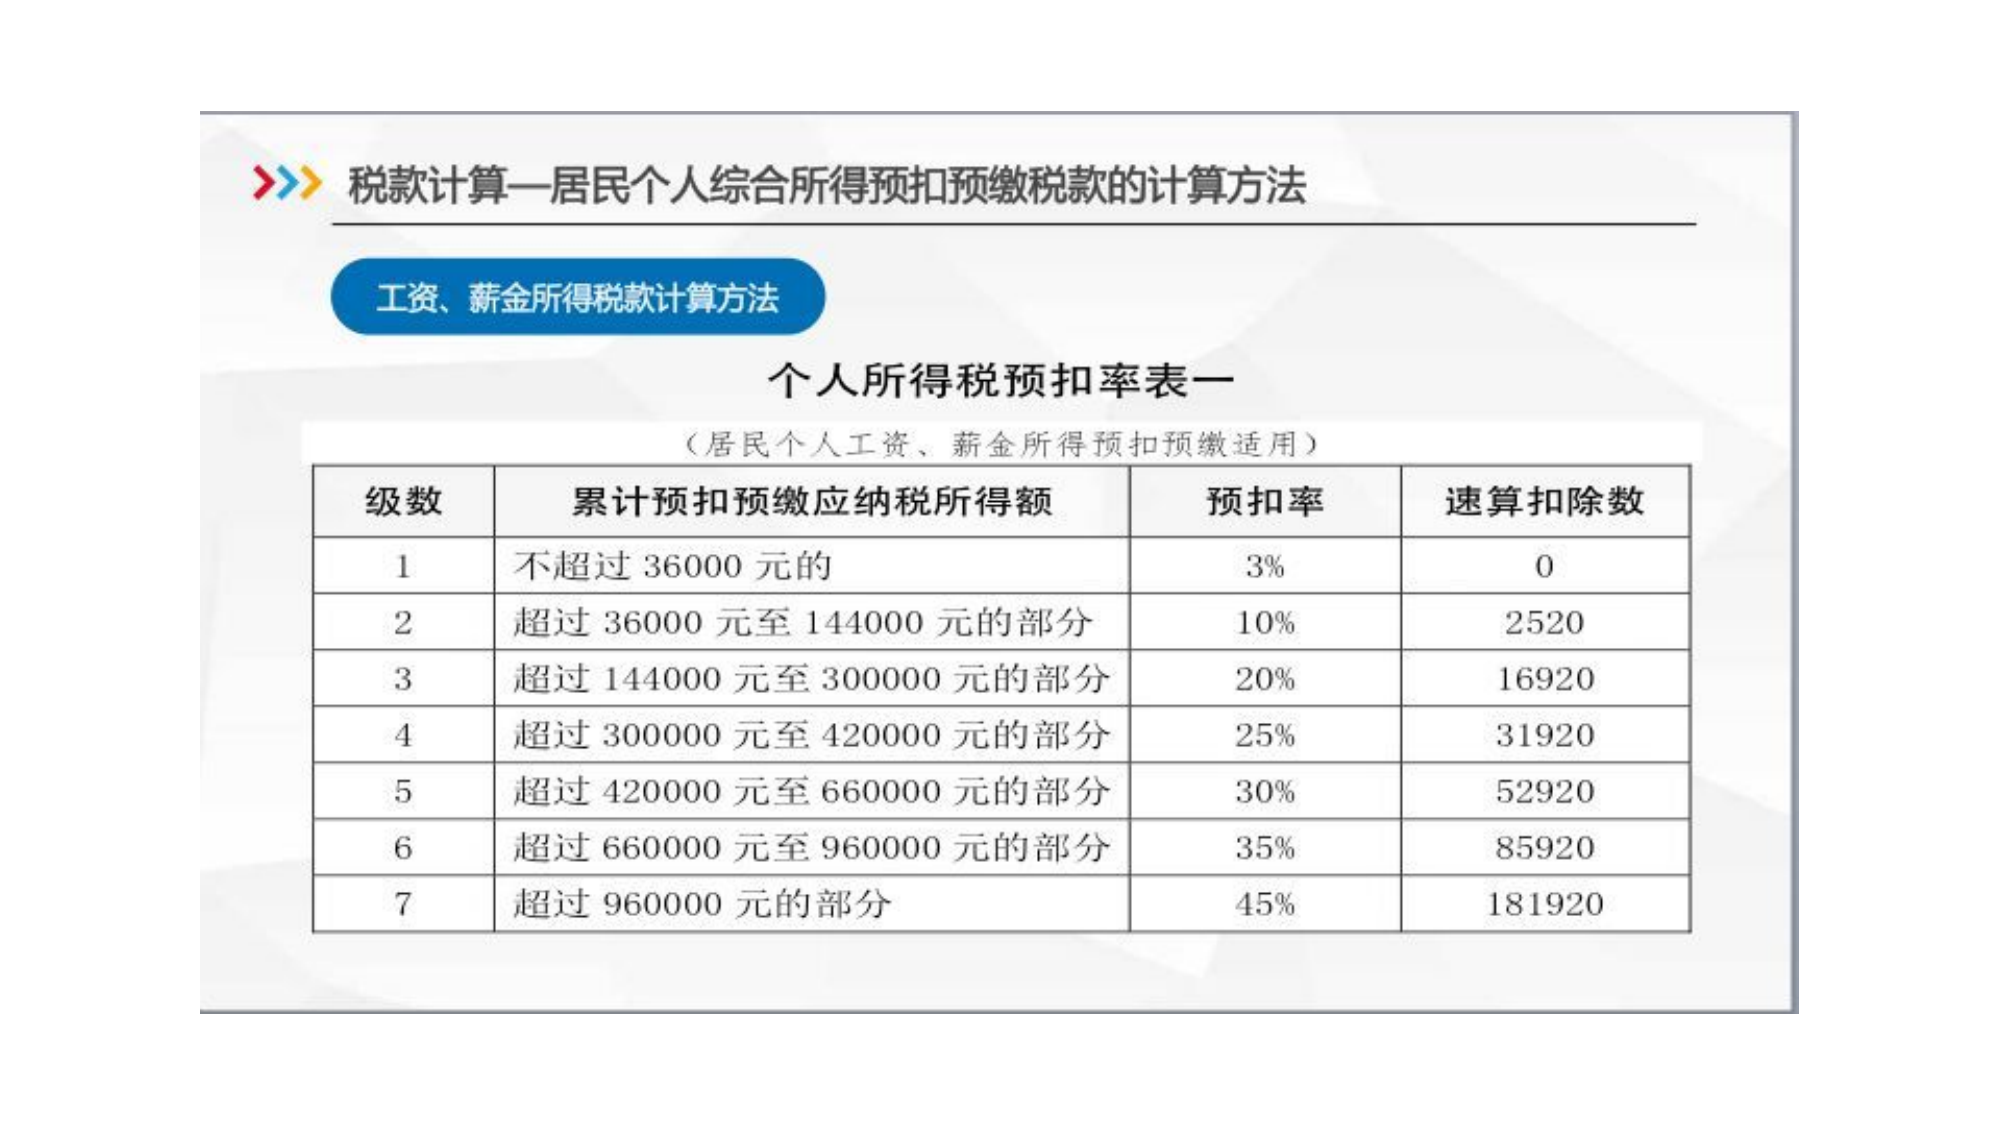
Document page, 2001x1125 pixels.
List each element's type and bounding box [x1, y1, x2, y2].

picture [200, 111, 1800, 1014]
